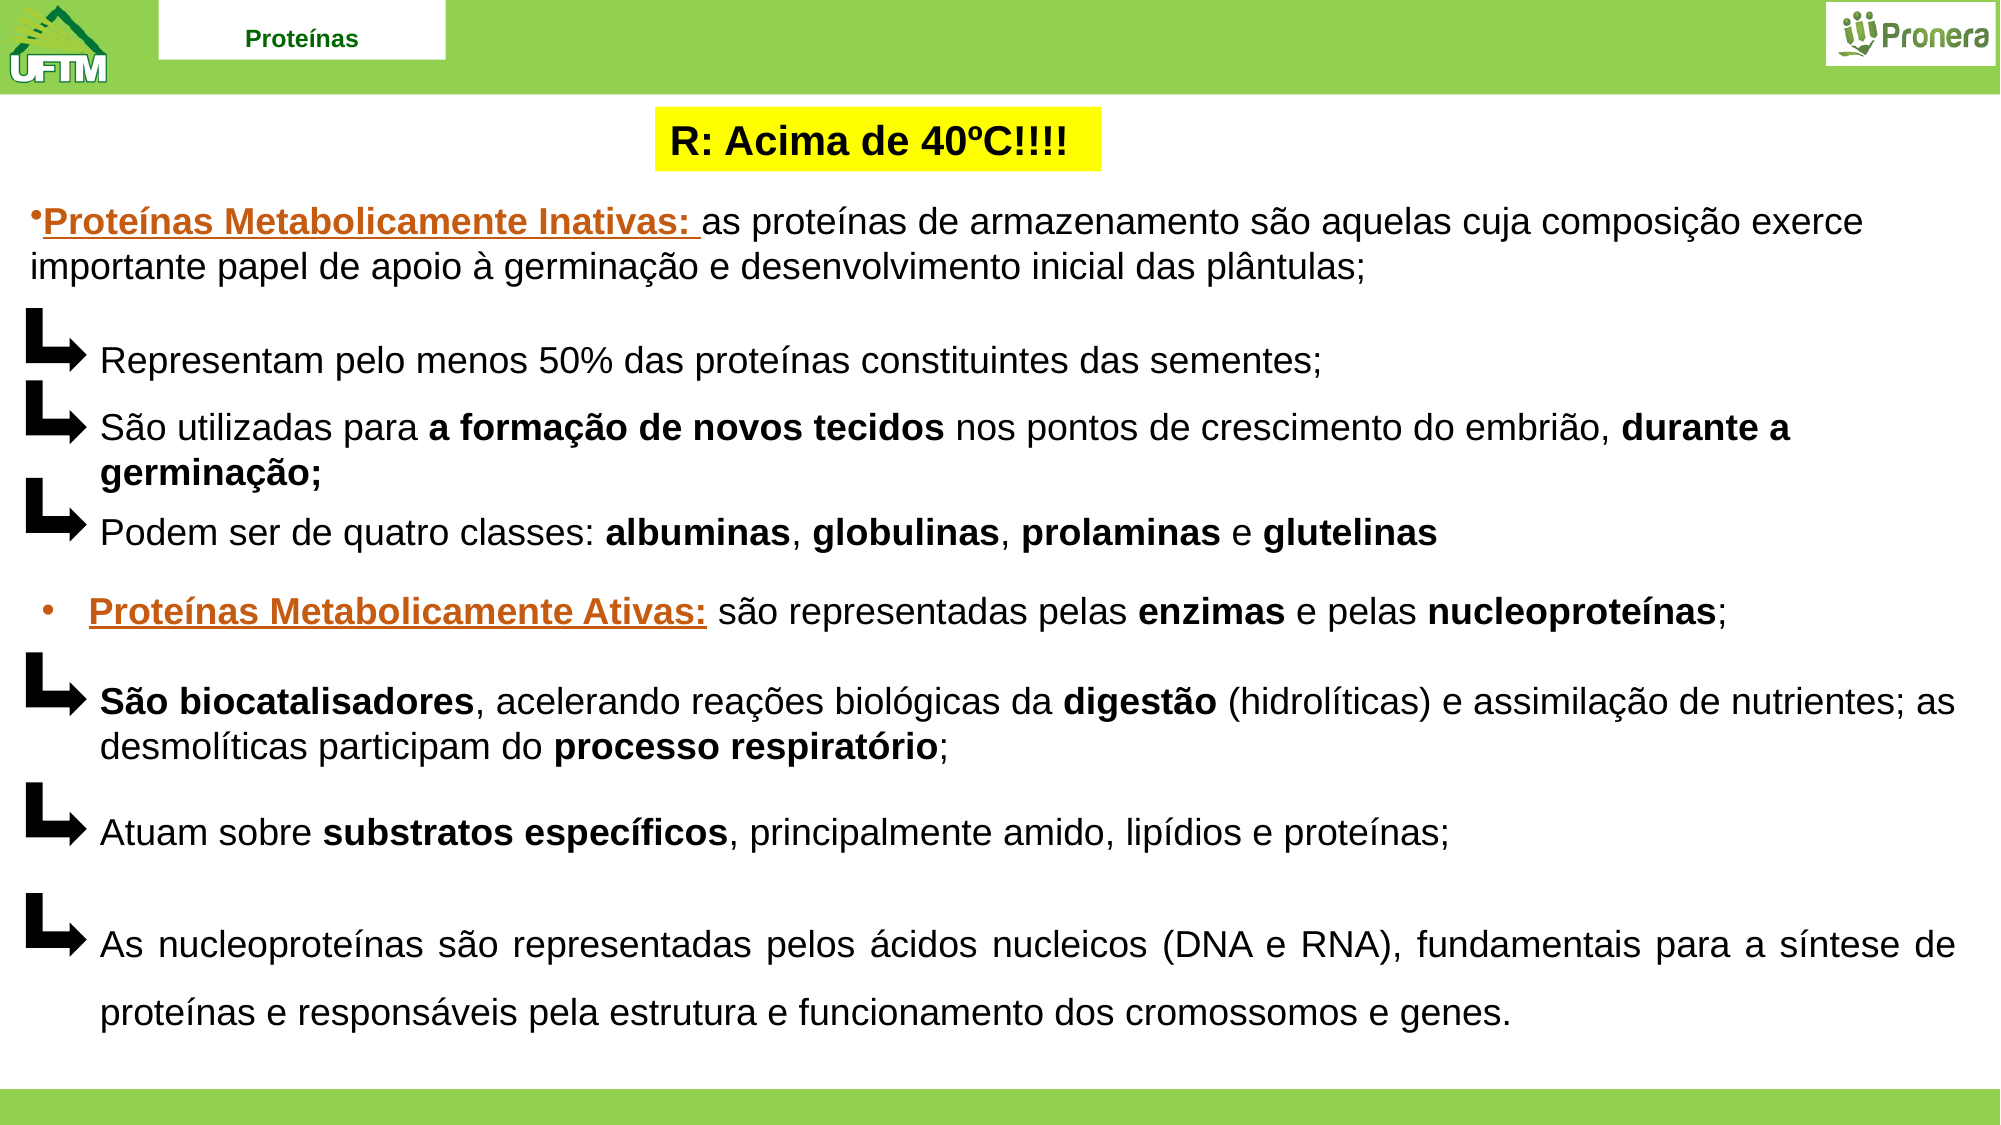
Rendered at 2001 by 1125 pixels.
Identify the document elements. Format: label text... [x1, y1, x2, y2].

text_box Podem ser de quatro classes: albuminas, globulinas, prolaminas e glutelinas [85, 500, 1902, 561]
text_box Proteínas Metabolicamente Inativas: as proteínas de armazenamento são aquelas cuja composição exerce importante papel de apoio à germinação e desenvolvimento inicial das plântulas; [15, 190, 1934, 295]
text_box [113, 0, 2000, 95]
text_box R: Acima de 40ºC!!!! [655, 106, 1102, 172]
text_box [25, 893, 85, 957]
picture [1825, 2, 1996, 66]
text_box São utilizadas para a formação de novos tecidos nos pontos de crescimento do embrião, durante a germinação; [85, 395, 1861, 500]
text_box Atuam sobre substratos específicos, principalmente amido, lipídios e proteínas; [85, 800, 1951, 861]
picture [0, 0, 113, 95]
text_box [25, 652, 87, 717]
text_box [25, 308, 87, 372]
text_box Representam pelo menos 50% das proteínas constituintes das sementes; [85, 328, 1951, 388]
text_box [25, 477, 87, 542]
text_box São biocatalisadores, acelerando reações biológicas da digestão (hidrolíticas) e assimilação de nutrientes; as desmolíticas participam do processo respiratório; [85, 669, 2000, 775]
text_box As nucleoproteínas são representadas pelos ácidos nucleicos (DNA e RNA), fundamentais para a síntese de proteínas e responsáveis pela estrutura e funcionamento dos cromossomos e genes. [85, 890, 1972, 1041]
text_box [25, 380, 87, 445]
text_box Proteínas Metabolicamente Ativas: são representadas pelas enzimas e pelas nucleoproteínas; [26, 579, 1762, 640]
text_box Proteínas [158, 0, 446, 60]
text_box [25, 782, 87, 847]
text_box [0, 1088, 2000, 1125]
